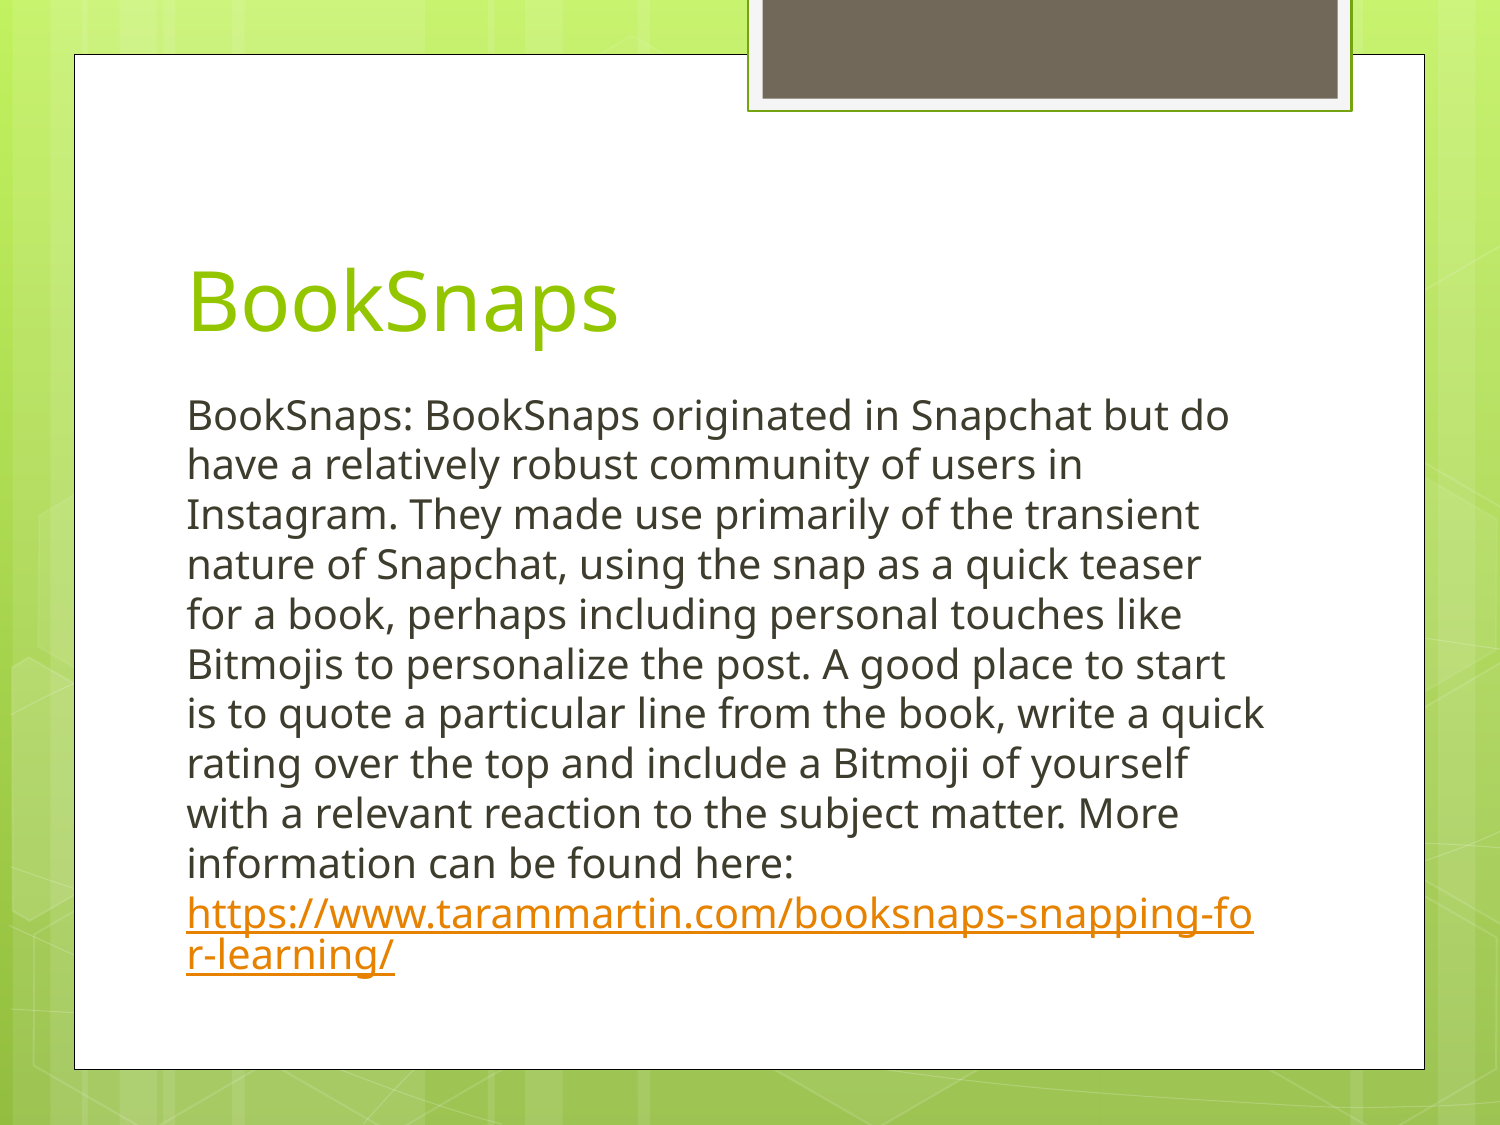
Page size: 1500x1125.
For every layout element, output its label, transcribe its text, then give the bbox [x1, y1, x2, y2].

title BookSnaps [171, 168, 1324, 357]
list BookSnaps: BookSnaps originated in Snapchat but do have a relatively robust community of users in Instagram. They made use primarily of the transient nature of Snapchat, using the snap as a quick teaser for a book, perhaps including personal touches like Bitmojis to personalize the post. A good place to start is to quote a particular line from the book, write a quick rating over the top and include a Bitmoji of yourself with a relevant reaction to the subject matter. More information can be found here: https://www.tarammartin.com/booksnaps-snapping-for-learning/ [171, 381, 1283, 957]
